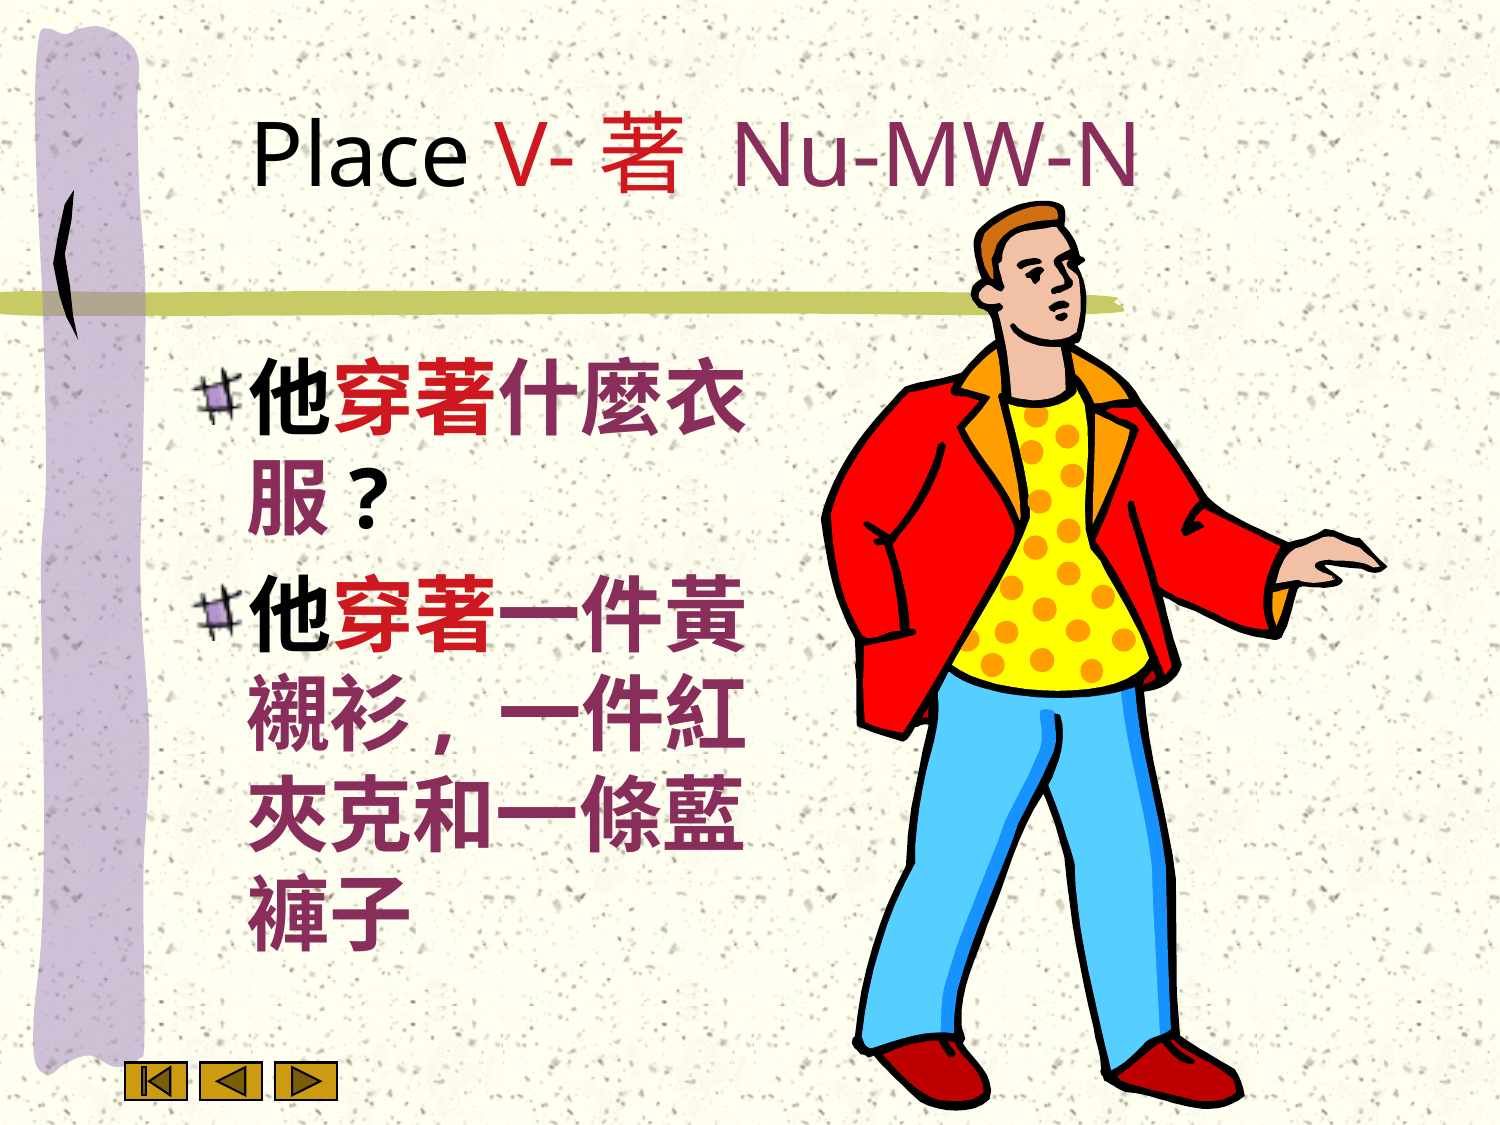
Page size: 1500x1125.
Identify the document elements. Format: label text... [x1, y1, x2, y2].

picture [0, 314, 820, 1125]
title Place V-著 Nu-MW-N [84, 89, 1496, 213]
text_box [820, 199, 1388, 1125]
picture [0, 0, 1500, 1125]
list 他穿著什麼衣服? 他穿著一件黃襯衫, 一件紅夾克和一條藍褲子 [174, 337, 801, 1013]
picture [141, 213, 820, 292]
